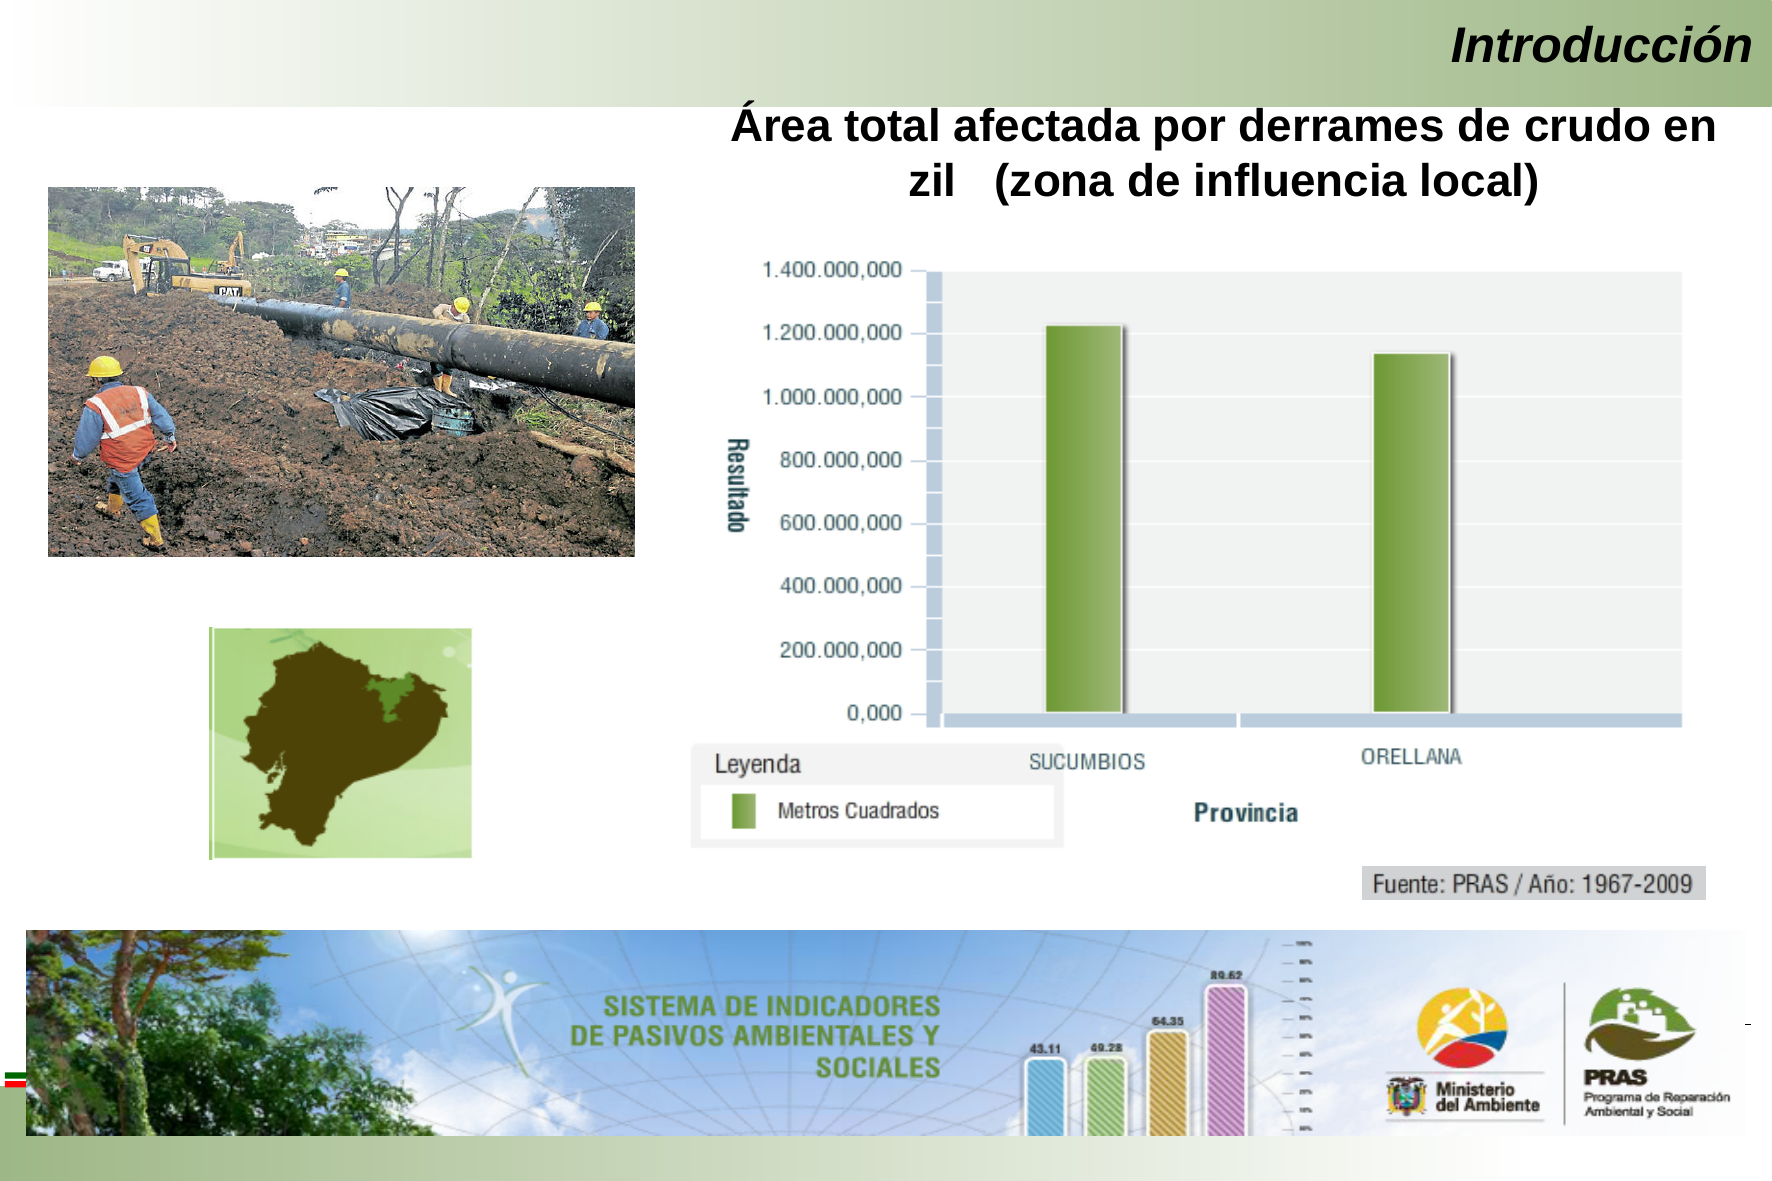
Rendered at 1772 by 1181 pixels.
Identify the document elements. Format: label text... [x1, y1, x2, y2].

text_box Introducción [1342, 0, 1772, 104]
picture [26, 930, 1751, 1136]
picture [662, 239, 1707, 850]
picture [48, 187, 635, 558]
picture [1362, 866, 1707, 900]
picture [209, 627, 474, 860]
text_box Área total afectada por derrames de crudo en zil (zona de influencia local) [689, 83, 1759, 219]
